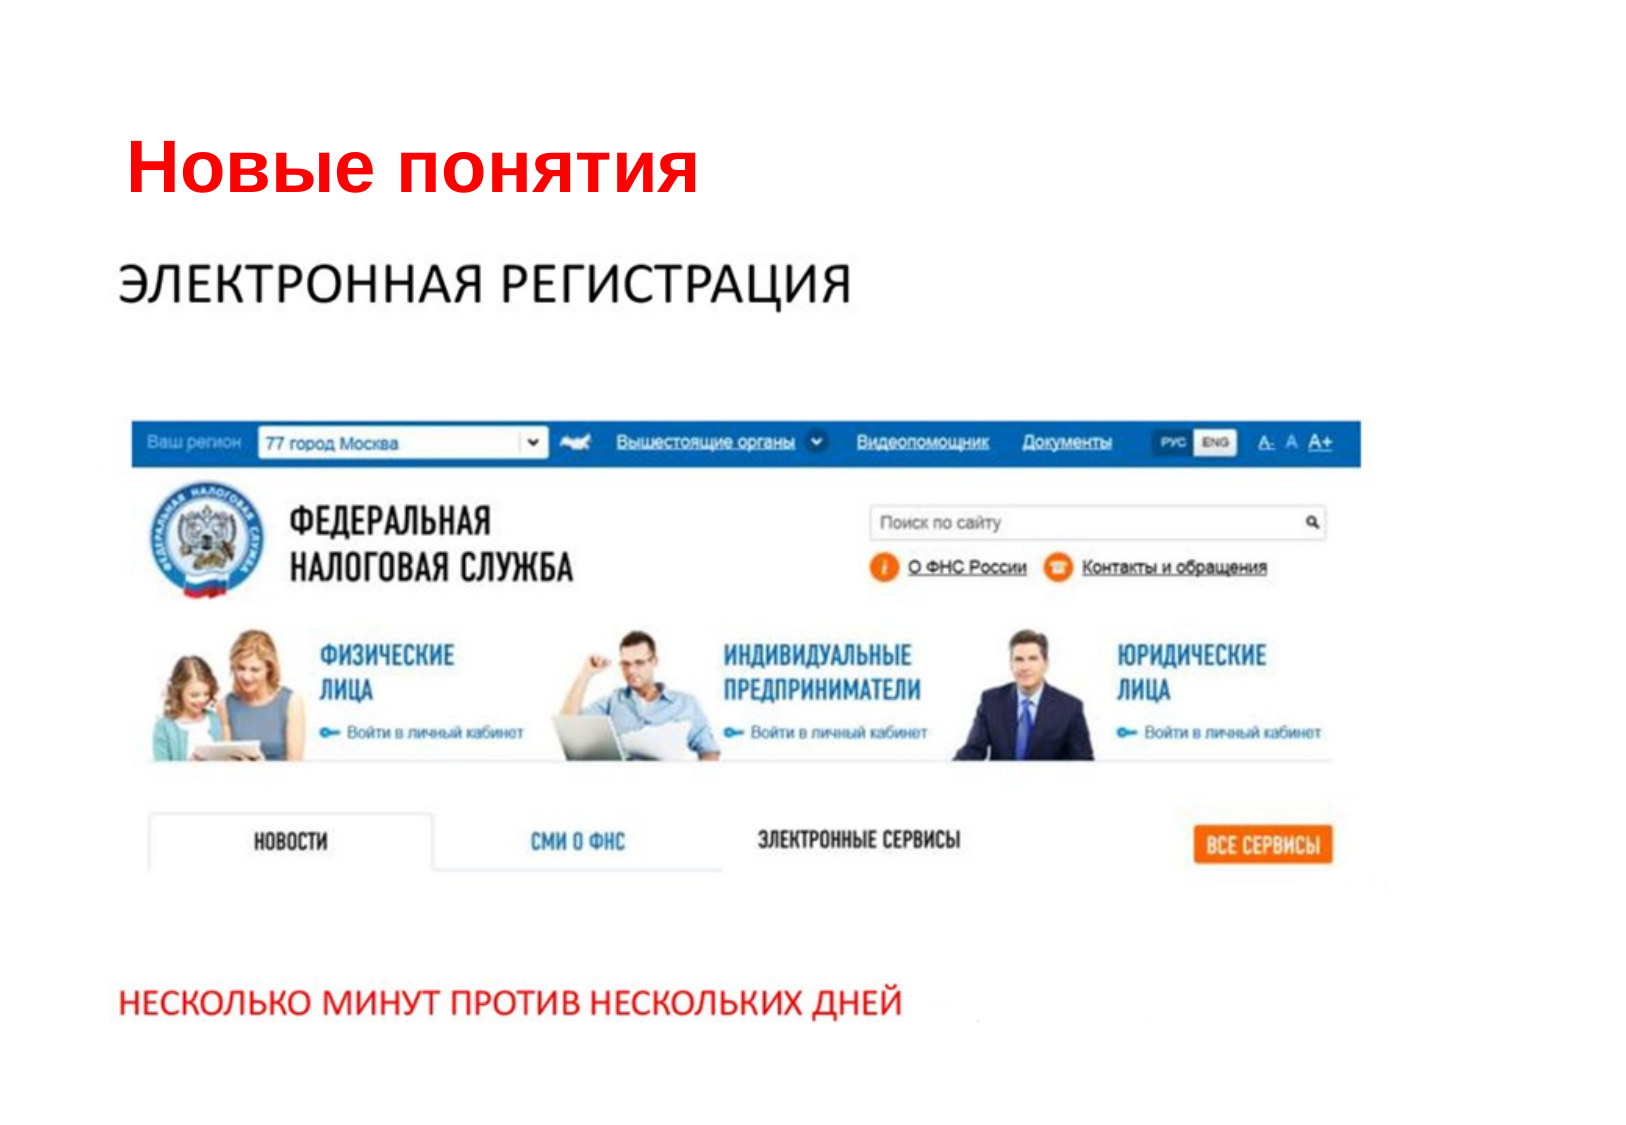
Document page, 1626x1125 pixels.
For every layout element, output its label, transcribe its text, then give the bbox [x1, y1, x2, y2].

picture [87, 237, 1427, 1046]
title Новые понятия [111, 59, 1514, 278]
